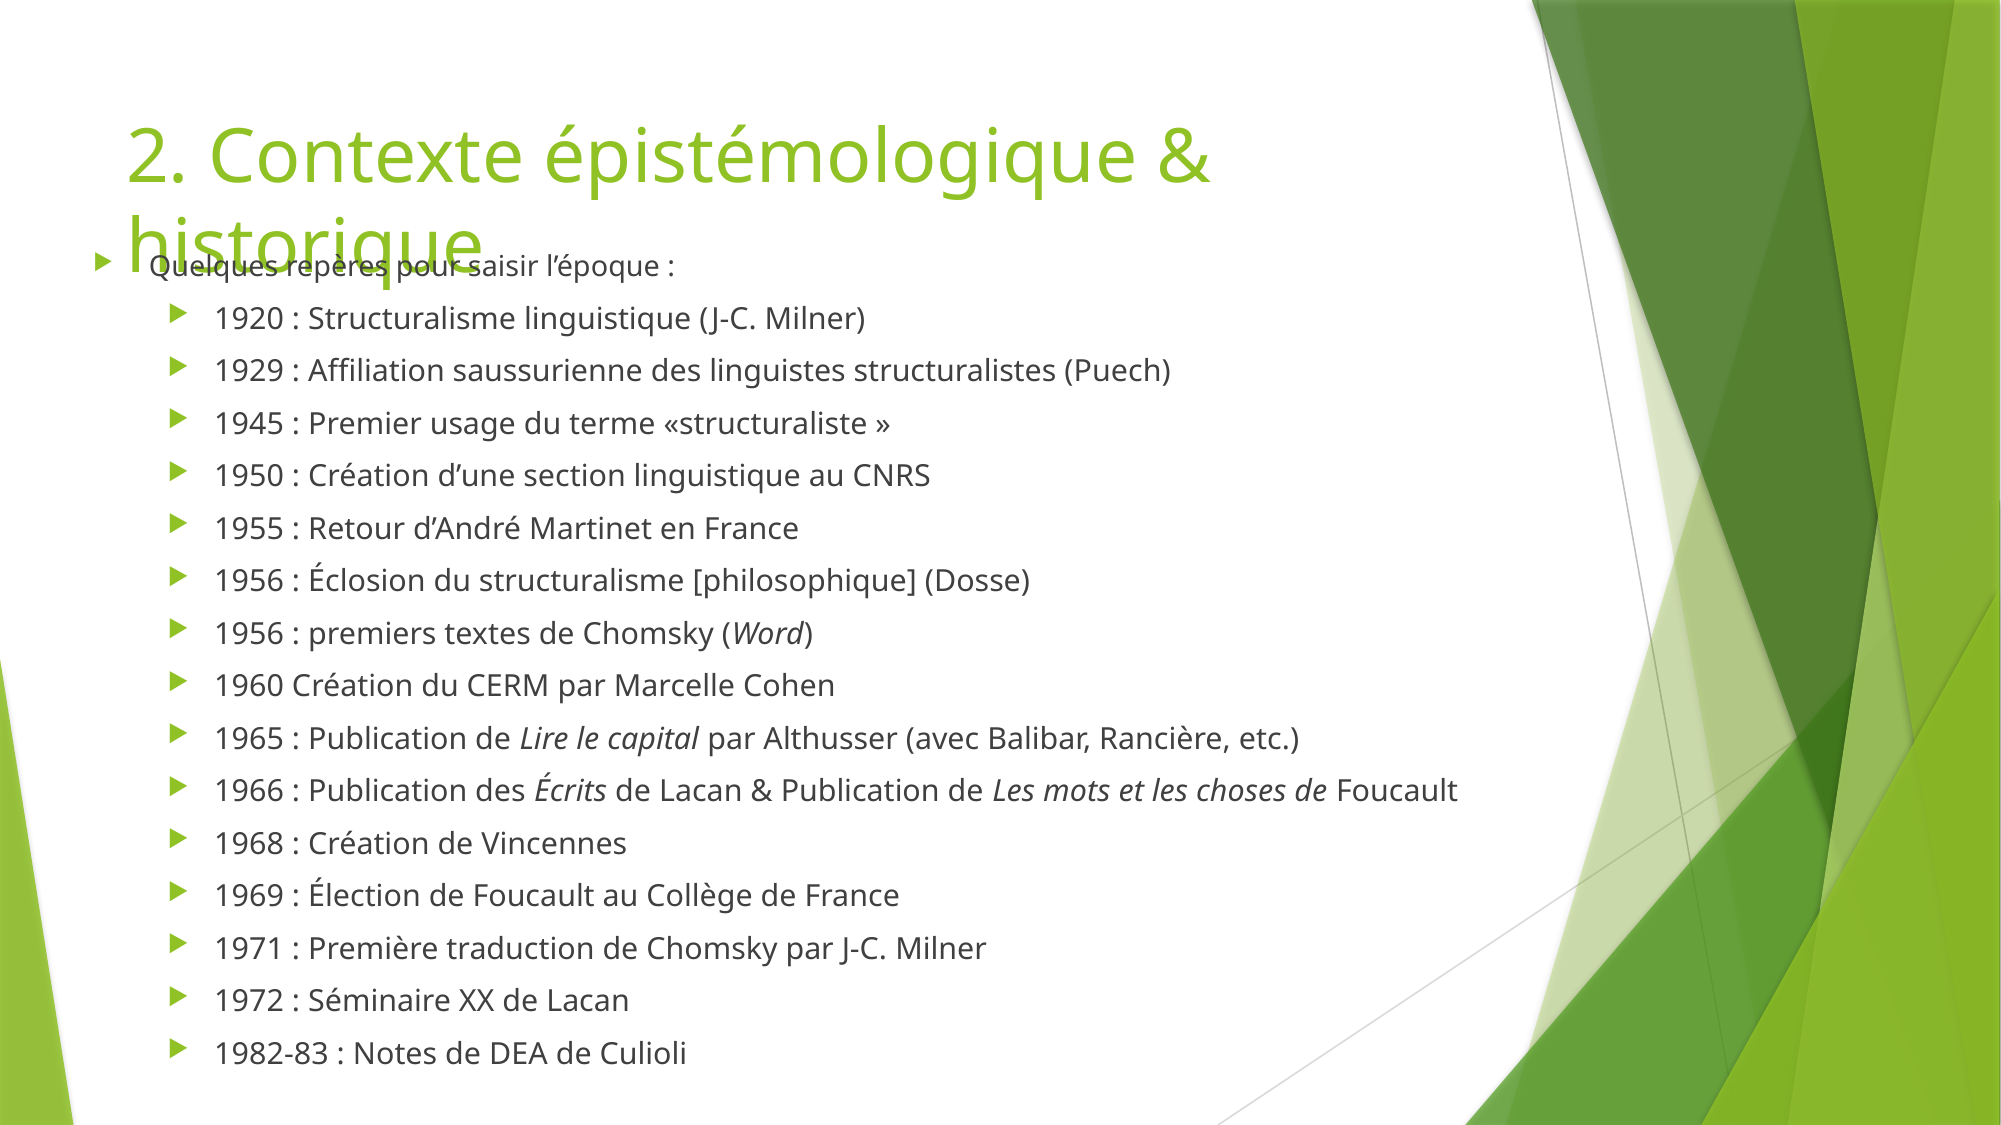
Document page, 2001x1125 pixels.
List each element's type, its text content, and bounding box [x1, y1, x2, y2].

list Quelques repères pour saisir l’époque : 1920 : Structuralisme linguistique (J-C. Milner) 1929 : Affiliation saussurienne des linguistes structuralistes (Puech) 1945 : Premier usage du terme «structuraliste » 1950 : Création d’une section linguistique au CNRS 1955 : Retour d’André Martinet en France 1956 : Éclosion du structuralisme [philosophique] (Dosse) 1956 : premiers textes de Chomsky (Word) 1960 Création du CERM par Marcelle Cohen 1965 : Publication de Lire le capital par Althusser (avec Balibar, Rancière, etc.) 1966 : Publication des Écrits de Lacan & Publication de Les mots et les choses de Foucault 1968 : Création de Vincennes 1969 : Élection de Foucault au Collège de France 1971 : Première traduction de Chomsky par J-C. Milner 1972 : Séminaire XX de Lacan 1982-83 : Notes de DEA de Culioli [78, 240, 1519, 1082]
title 2. Contexte épistémologique & historique [111, 99, 1559, 317]
